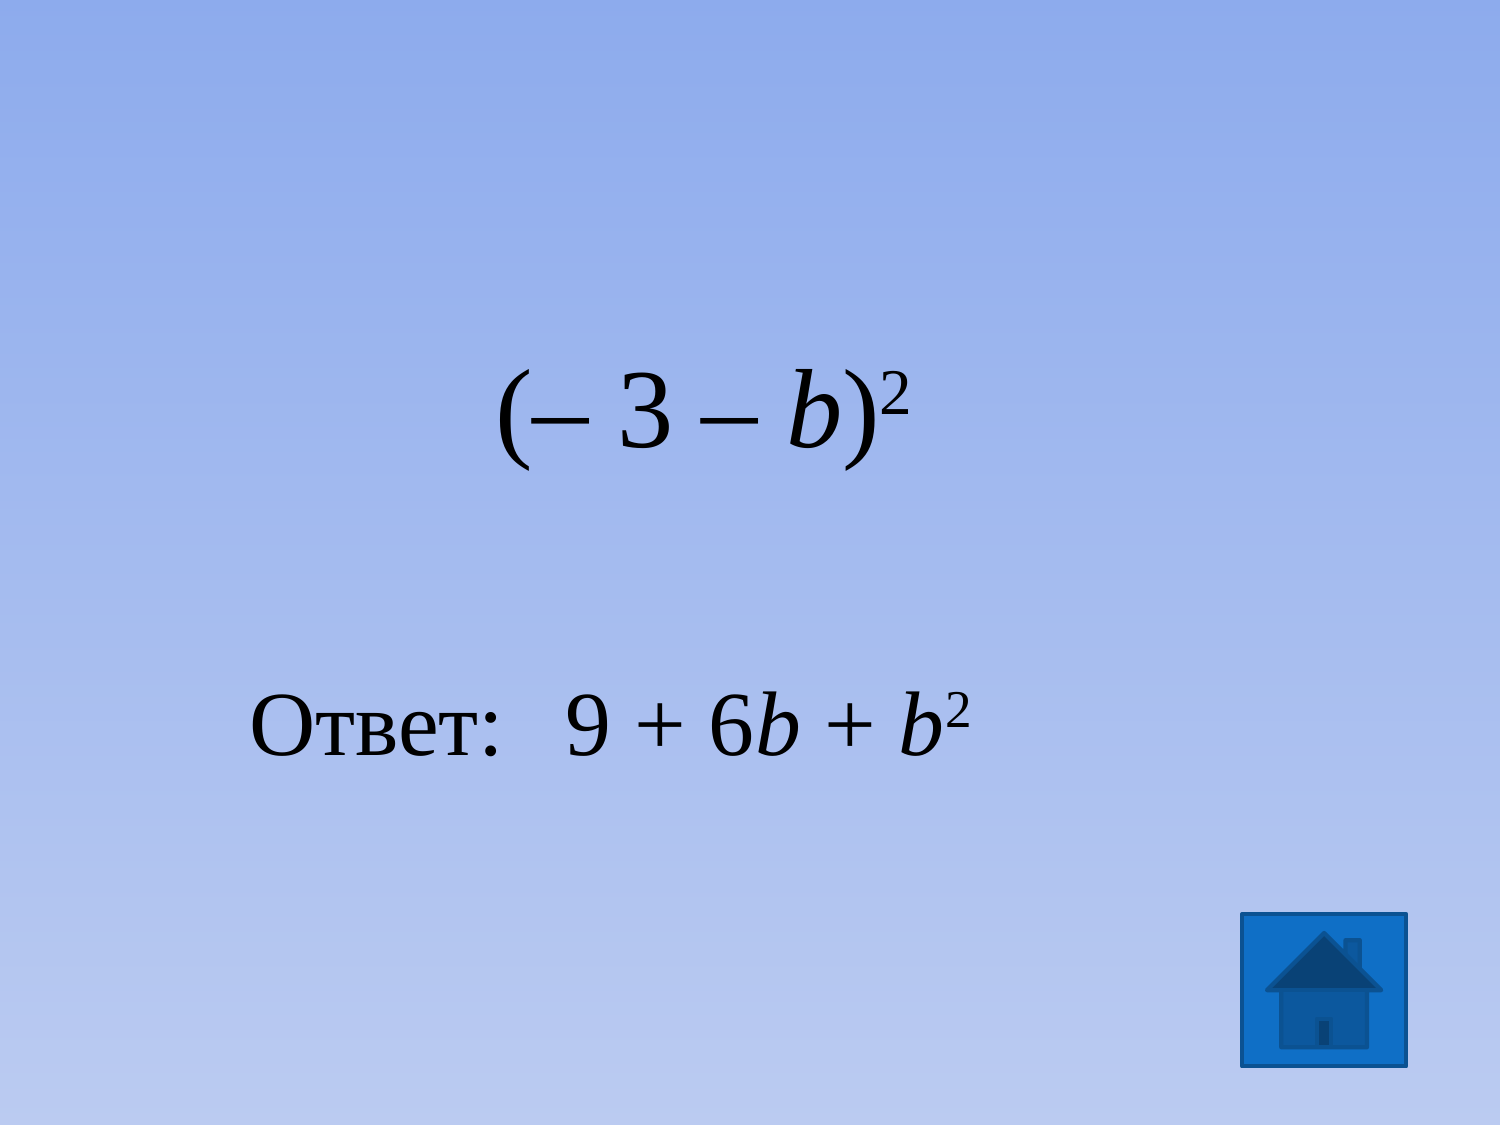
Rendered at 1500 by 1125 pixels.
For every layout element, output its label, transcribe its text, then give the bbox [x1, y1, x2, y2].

text_box 9 + 6b + b2 [550, 656, 1184, 781]
text_box (– 3 – b)2 [480, 328, 1020, 478]
text_box [1240, 912, 1408, 1068]
text_box Ответ: [234, 656, 550, 781]
